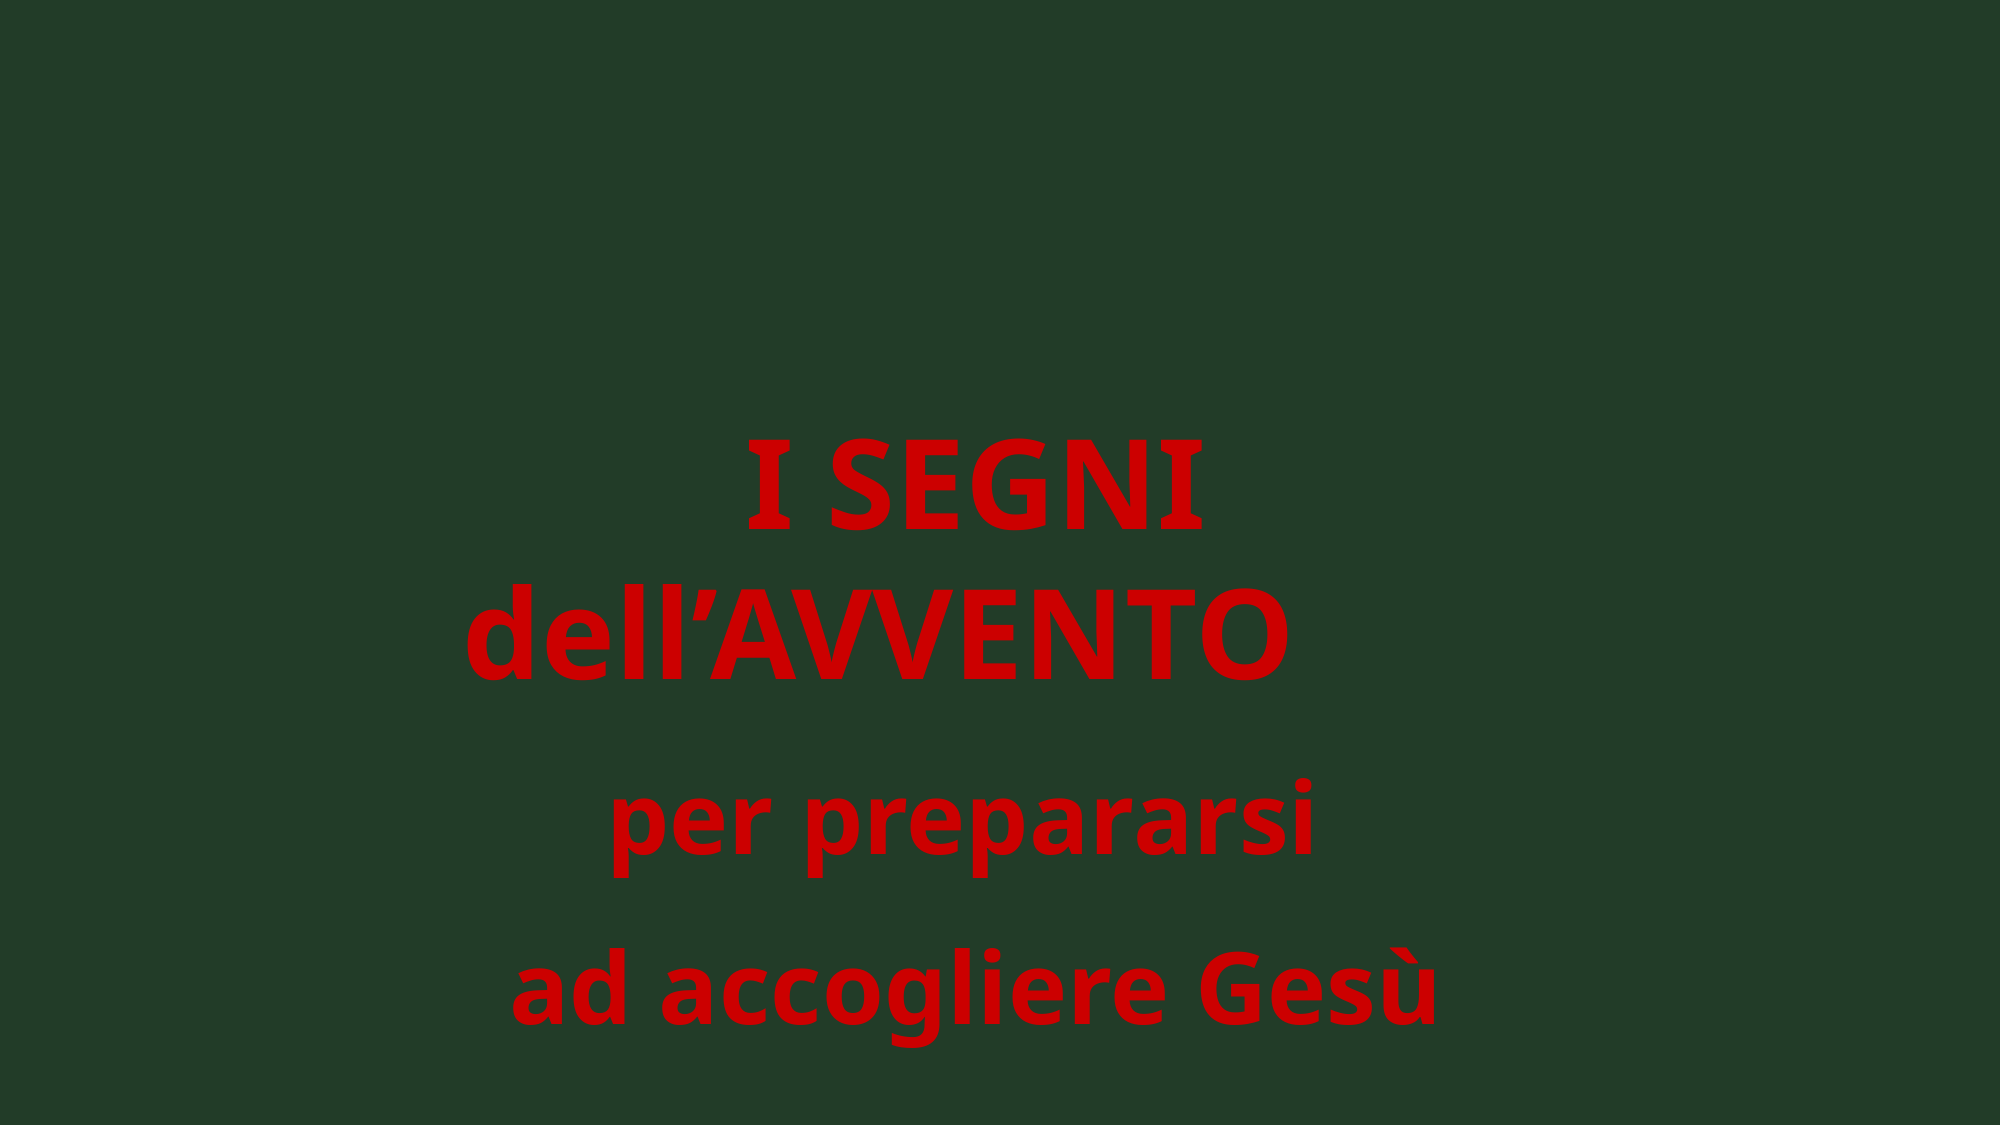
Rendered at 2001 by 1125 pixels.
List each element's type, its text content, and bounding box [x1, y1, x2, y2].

text_box I SEGNI dell’AVVENTO per prepararsi ad accogliere Gesù [326, 397, 1626, 1053]
